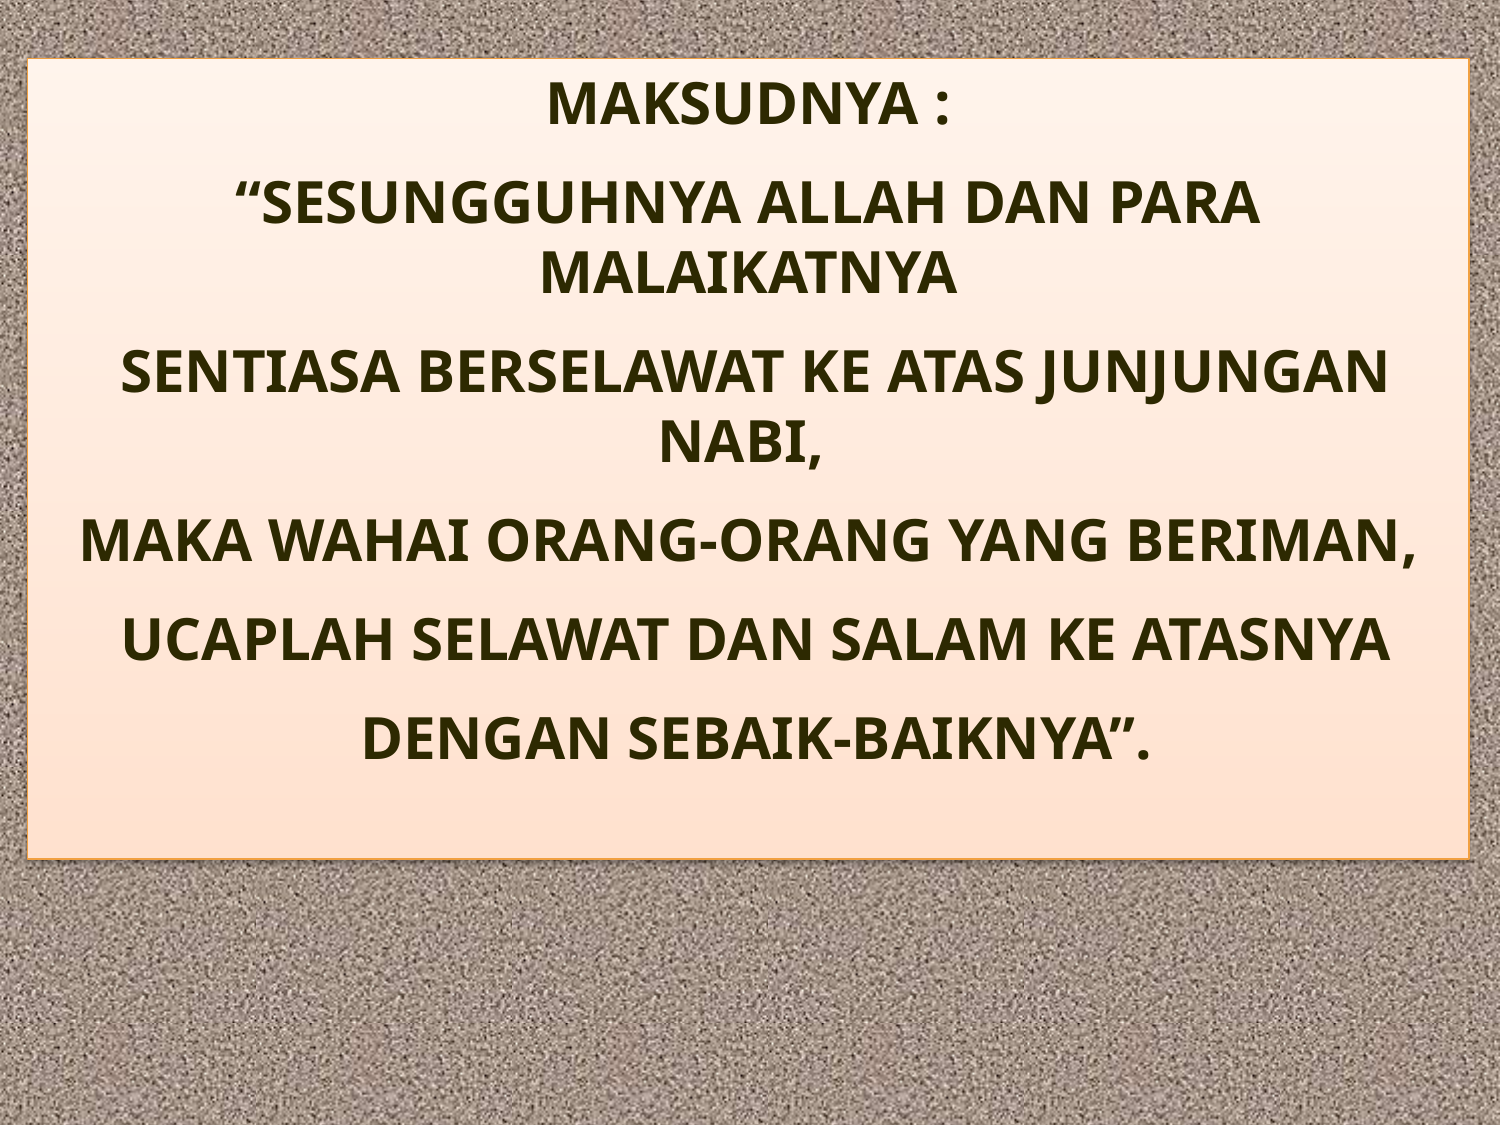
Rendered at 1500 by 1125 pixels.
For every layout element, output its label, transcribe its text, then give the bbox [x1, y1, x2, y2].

picture [0, 0, 1500, 1125]
text_box MAKSUDNYA : “SESUNGGUHNYA ALLAH DAN PARA MALAIKATNYA SENTIASA BERSELAWAT KE ATAS JUNJUNGAN NABI, MAKA WAHAI ORANG-ORANG YANG BERIMAN, UCAPLAH SELAWAT DAN SALAM KE ATASNYA DENGAN SEBAIK-BAIKNYA”. [27, 58, 1470, 860]
